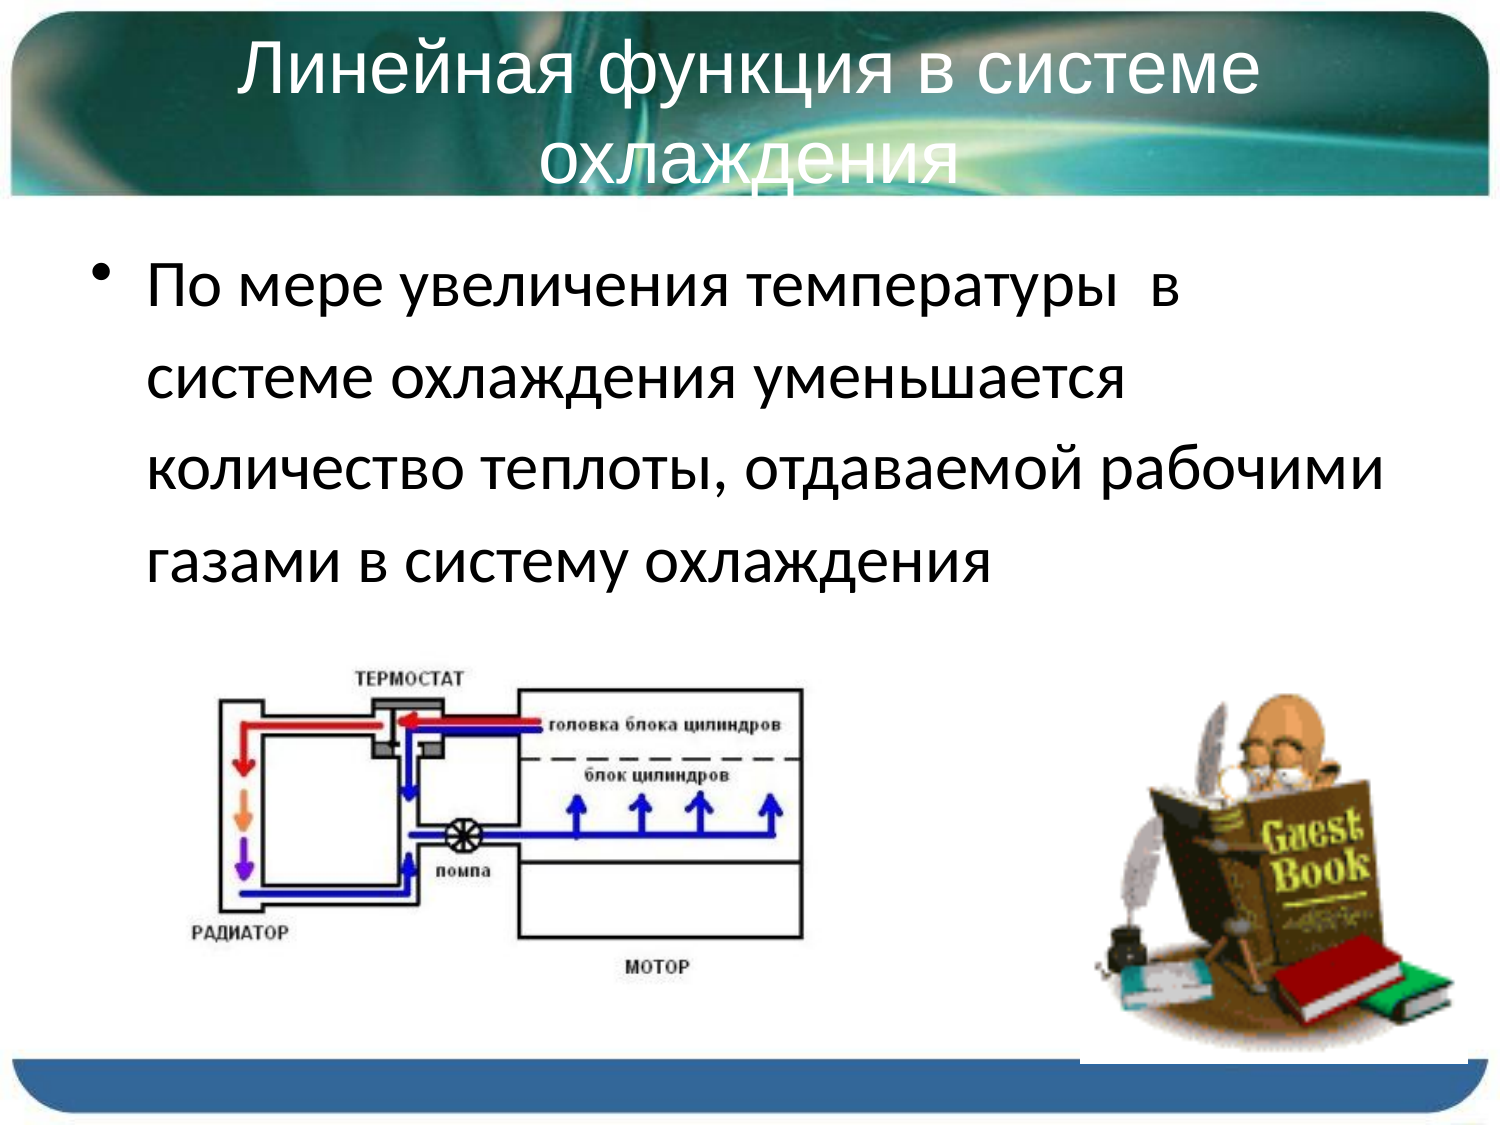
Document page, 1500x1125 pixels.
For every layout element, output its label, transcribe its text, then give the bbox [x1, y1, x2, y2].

picture [0, 0, 1500, 1125]
list По мере увеличения температуры в системе охлаждения уменьшается количество теплоты, отдаваемой рабочими газами в систему охлаждения [75, 220, 1425, 1035]
title Линейная функция в системе охлаждения [75, 45, 1425, 173]
